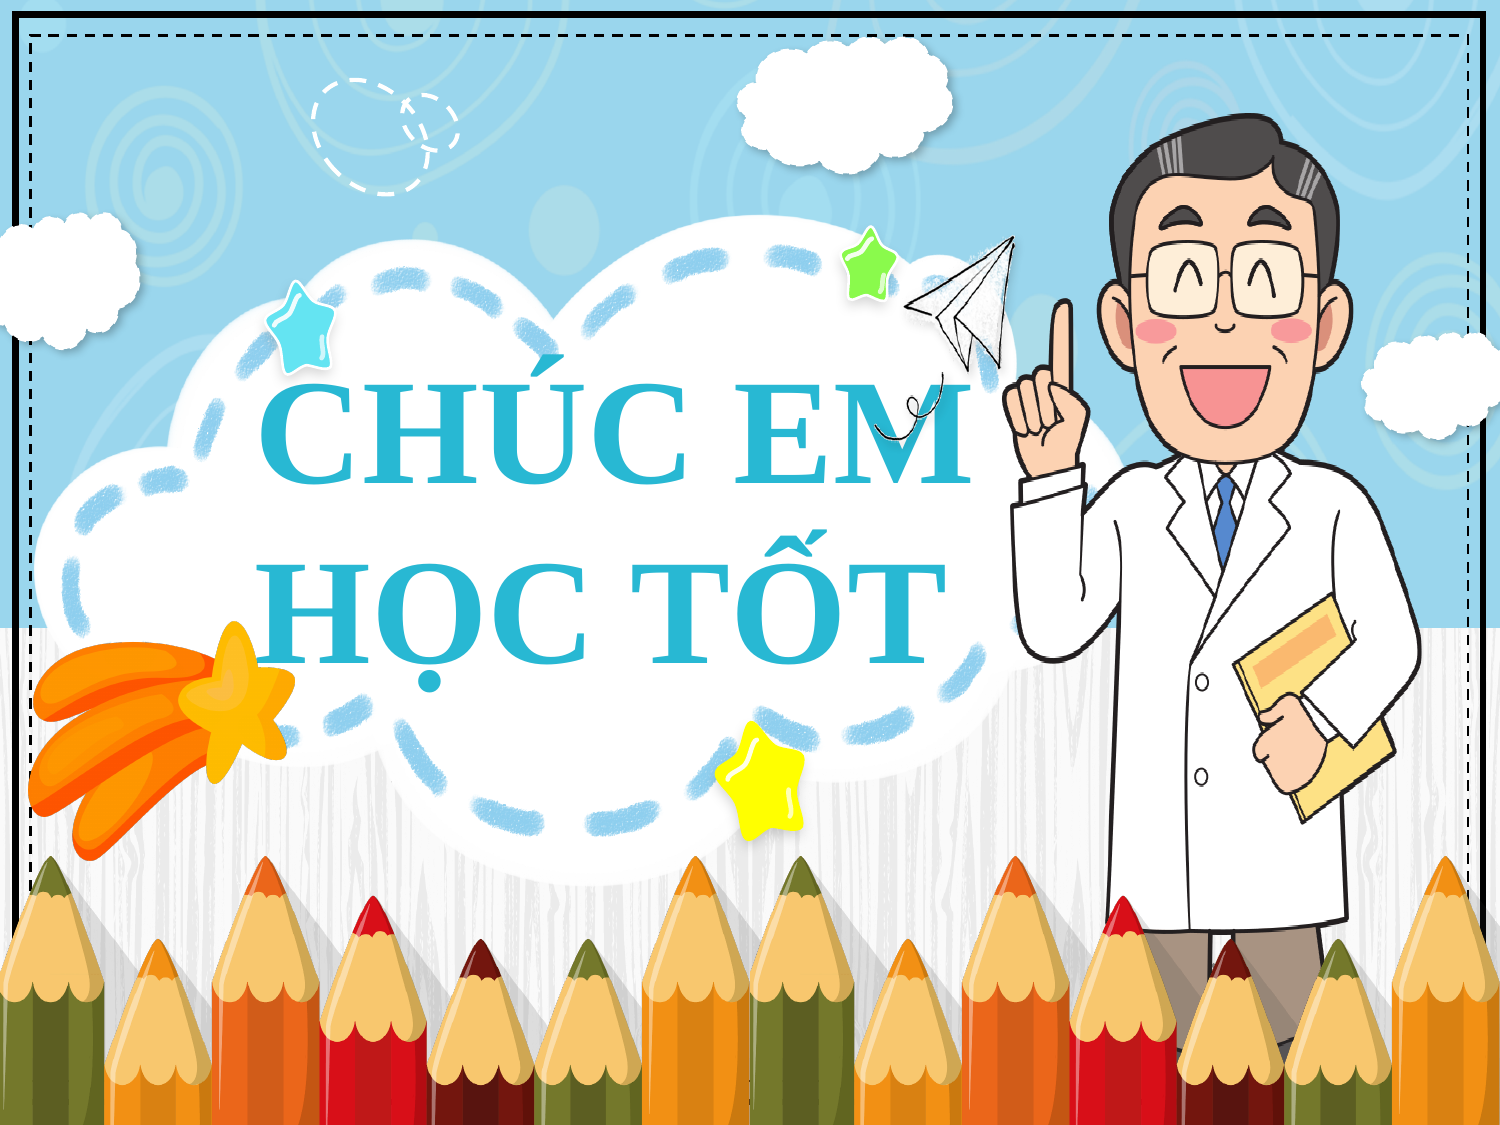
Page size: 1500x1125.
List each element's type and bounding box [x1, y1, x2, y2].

text_box [317, 62, 443, 193]
picture [0, 0, 1500, 861]
text_box [33, 214, 999, 856]
text_box [0, 856, 1500, 1125]
text_box [0, 628, 28, 856]
